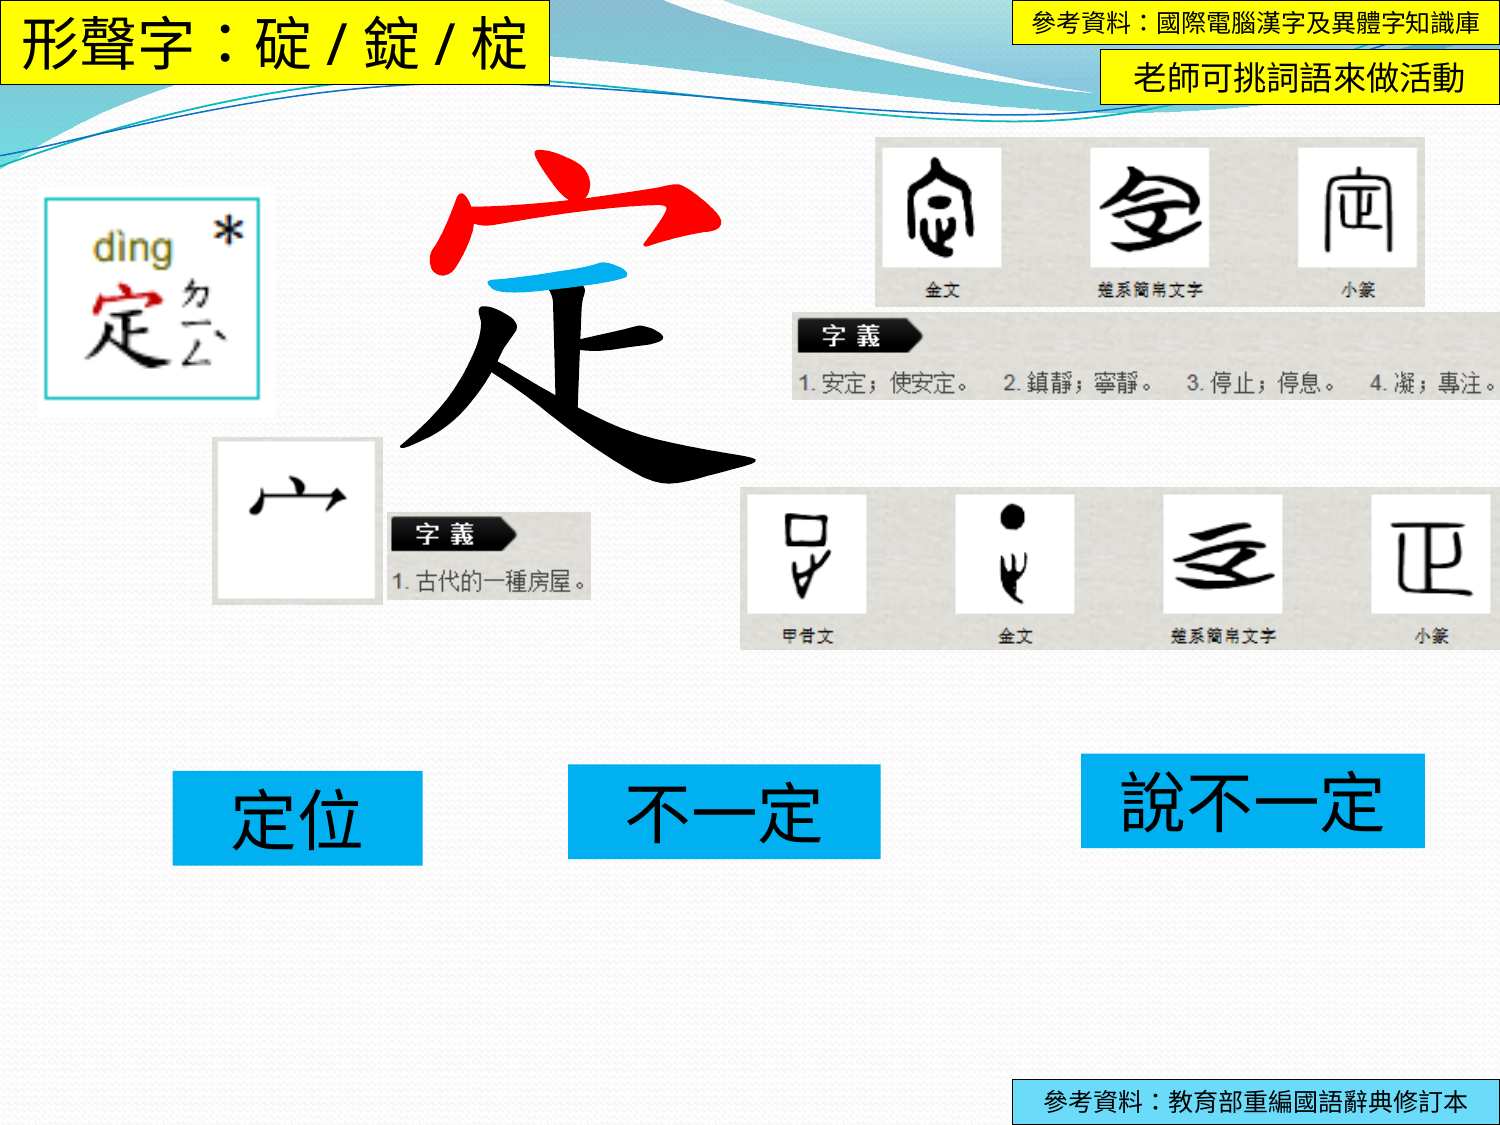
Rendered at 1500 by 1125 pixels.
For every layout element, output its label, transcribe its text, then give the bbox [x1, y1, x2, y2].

text_box 定位 [172, 770, 423, 866]
picture [874, 137, 1426, 307]
picture [791, 312, 1500, 401]
text_box 不一定 [568, 764, 881, 860]
picture [740, 487, 1500, 651]
text_box 說不一定 [1081, 753, 1425, 849]
text_box 參考資料：教育部重編國語辭典修訂本 [1012, 1079, 1500, 1125]
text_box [399, 275, 756, 484]
text_box 老師可挑詞語來做活動 [1100, 49, 1500, 105]
picture [387, 512, 591, 601]
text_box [429, 149, 722, 274]
text_box 參考資料：國際電腦漢字及異體字知識庫 [1012, 0, 1500, 45]
picture [37, 187, 276, 418]
text_box 形聲字：碇/錠/椗 [0, 0, 550, 85]
picture [212, 437, 383, 605]
